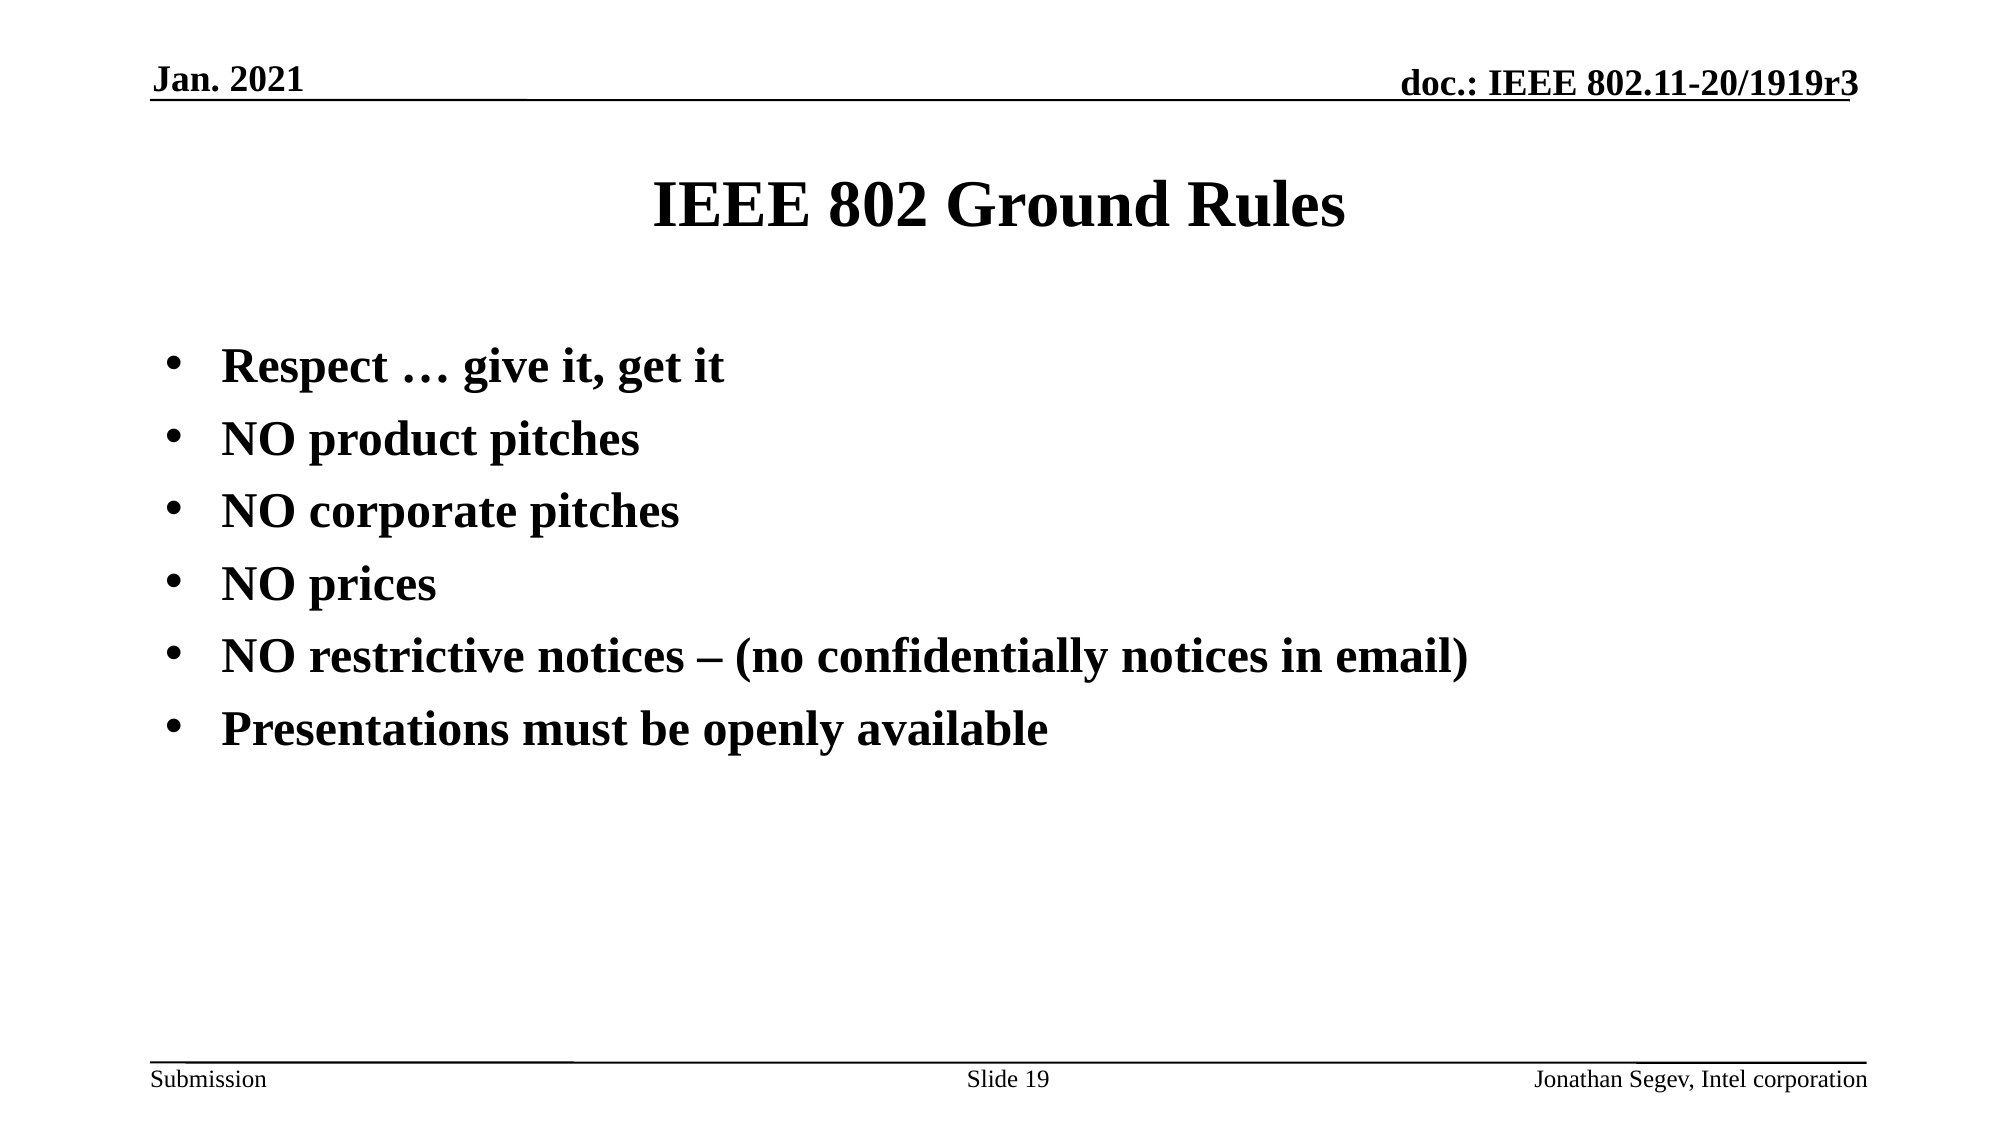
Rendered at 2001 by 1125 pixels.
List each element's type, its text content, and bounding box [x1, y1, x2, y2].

title IEEE 802 Ground Rules [149, 112, 1850, 288]
slide_number Slide 19 [950, 1061, 1067, 1123]
list Respect … give it, get it NO product pitches NO corporate pitches NO prices NO restrictive notices – (no confidentially notices in email) Presentations must be openly available [149, 324, 1850, 1000]
footer Jonathan Segev, Intel corporation [1171, 1061, 1869, 1093]
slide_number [152, 54, 563, 100]
